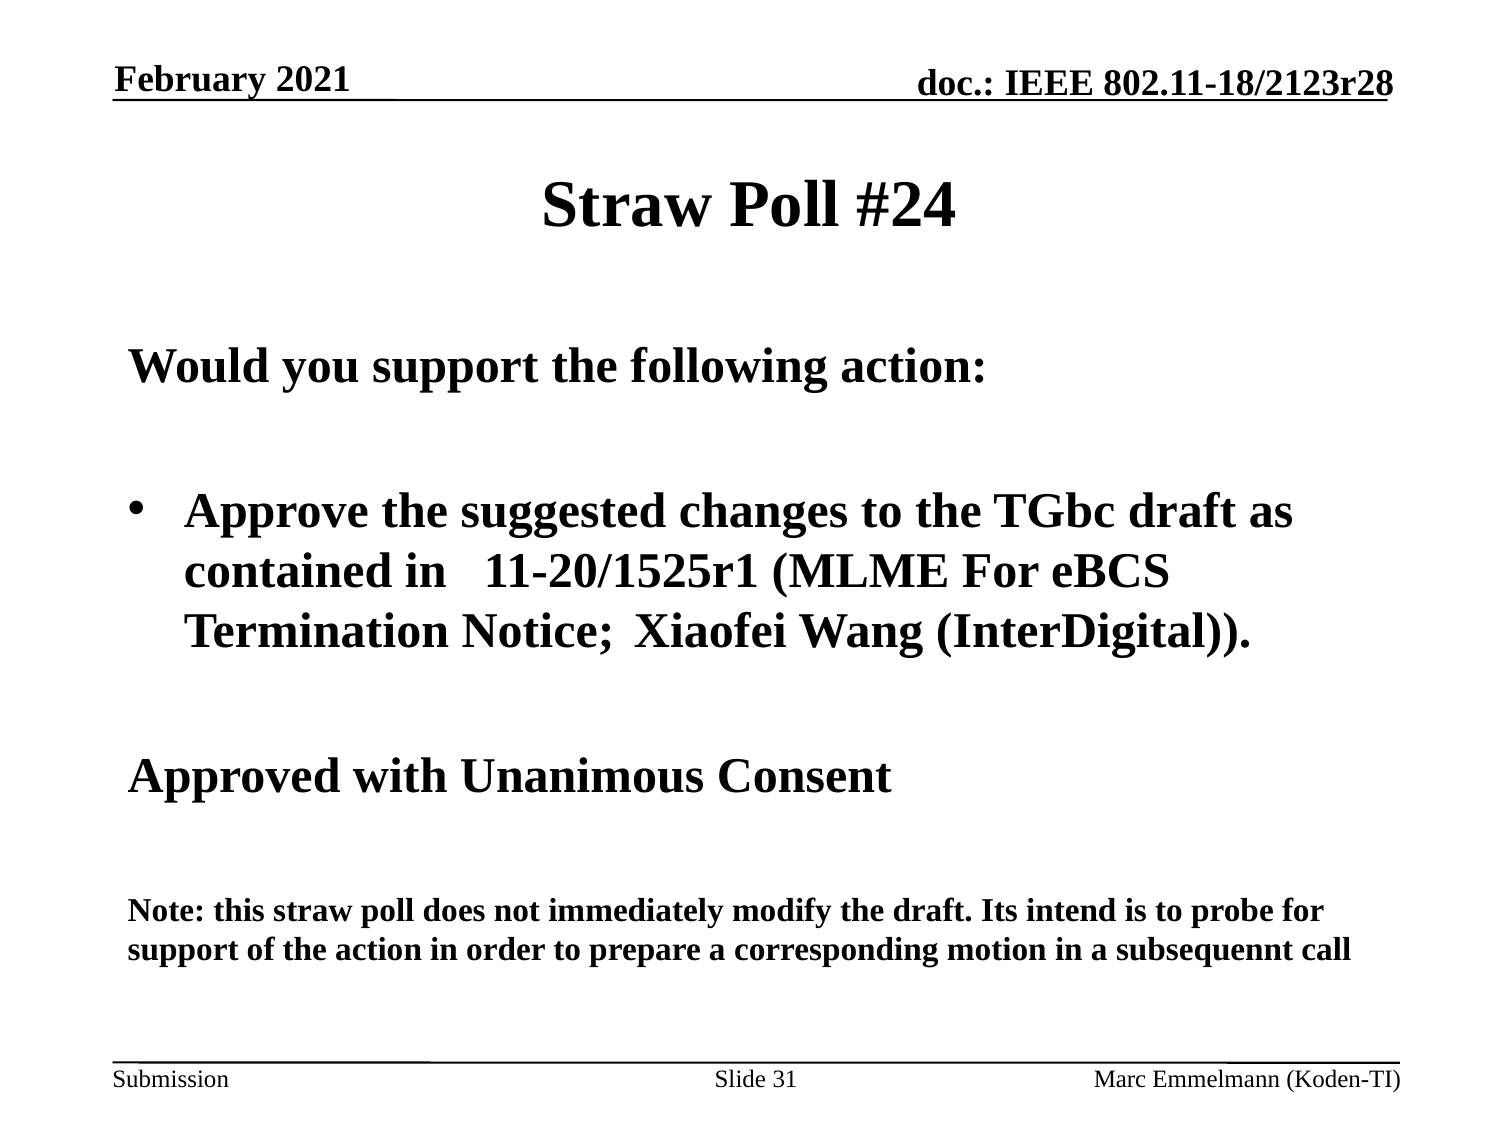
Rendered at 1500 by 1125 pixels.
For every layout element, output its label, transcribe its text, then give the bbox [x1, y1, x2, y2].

list Would you support the following action: Approve the suggested changes to the TGbc draft as contained in 11-20/1525r1 (MLME For eBCS Termination Notice; Xiaofei Wang (InterDigital)). Approved with Unanimous Consent Note: this straw poll does not immediately modify the draft. Its intend is to probe for support of the action in order to prepare a corresponding motion in a subsequennt call [112, 324, 1388, 1000]
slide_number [114, 54, 423, 100]
slide_number Slide 31 [712, 1061, 800, 1123]
footer Marc Emmelmann (Koden-TI) [878, 1061, 1402, 1093]
title Straw Poll #24 [112, 112, 1388, 288]
